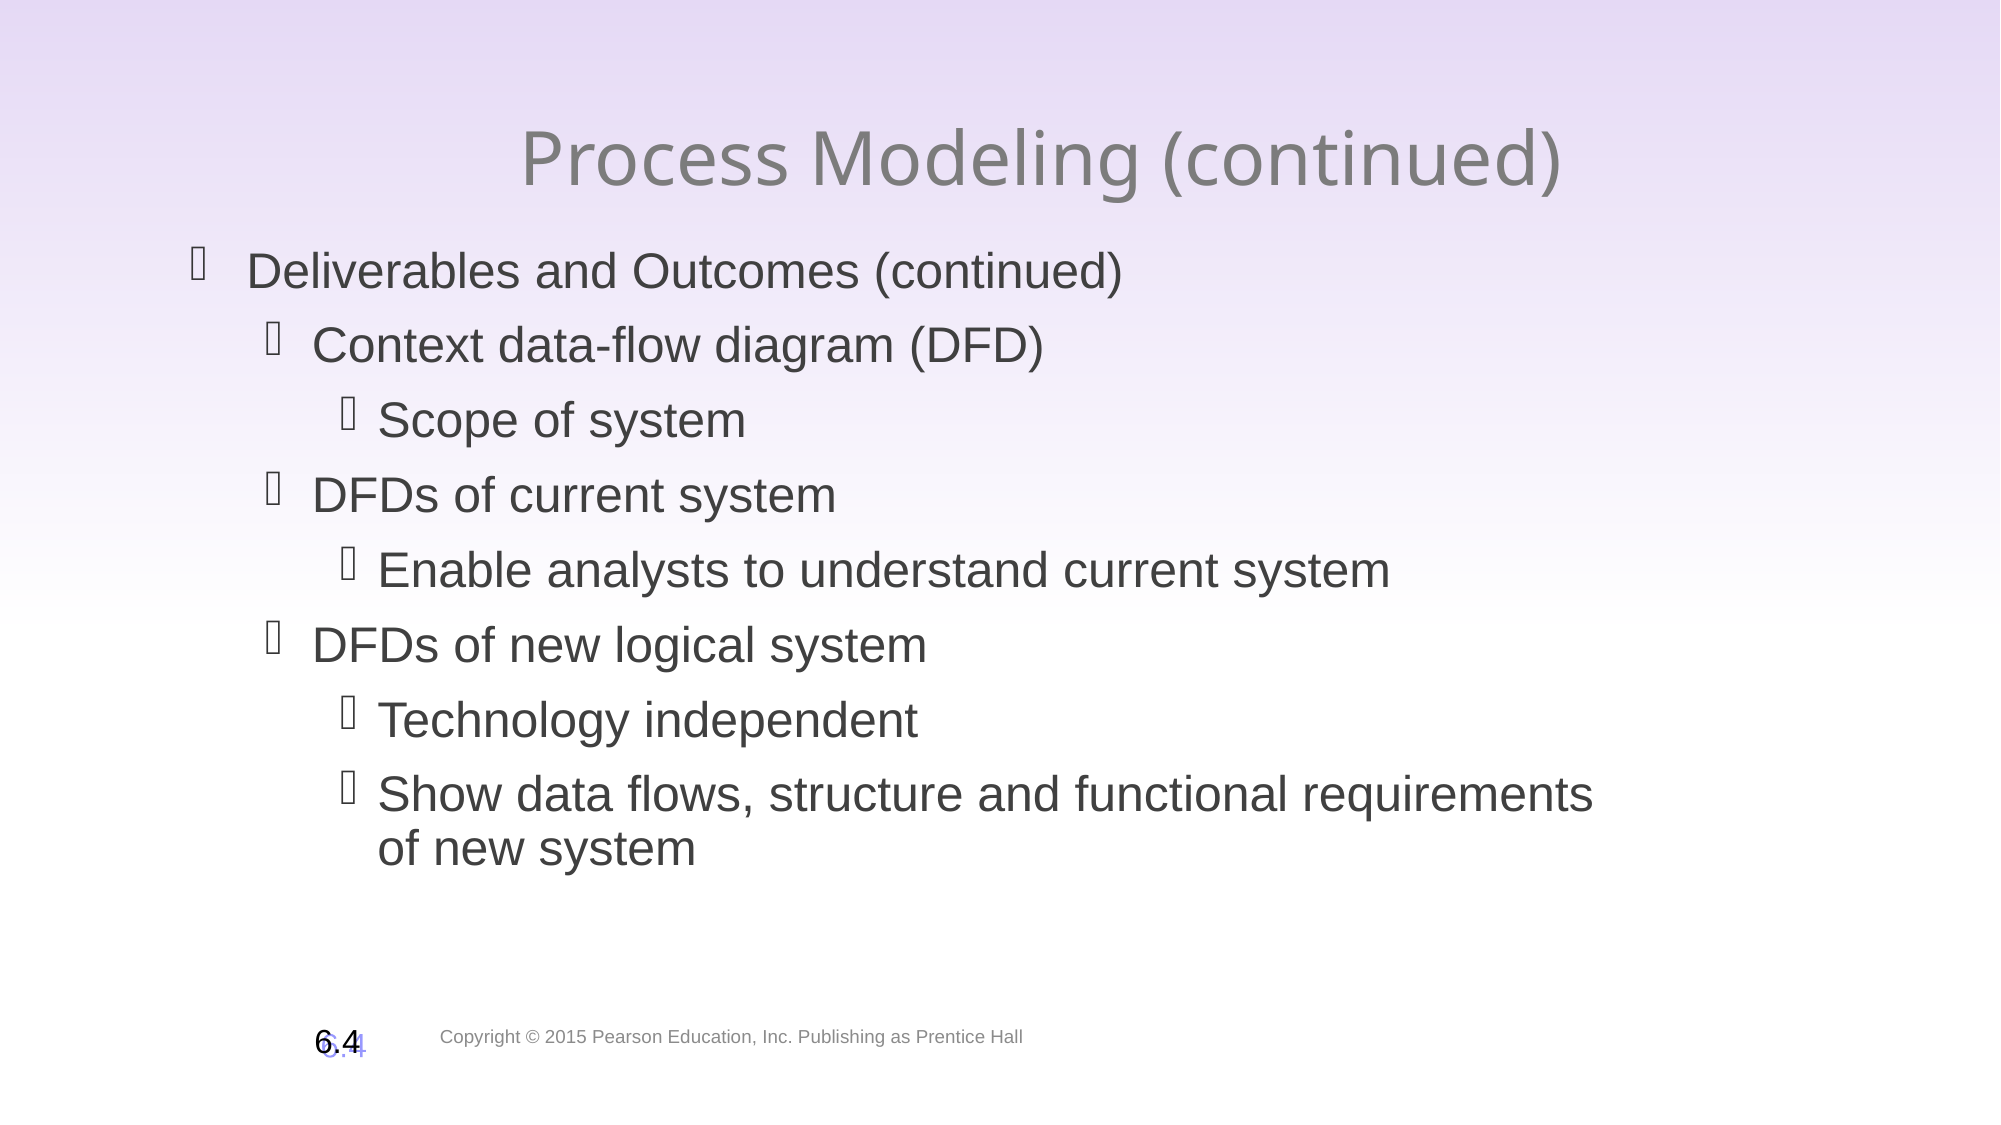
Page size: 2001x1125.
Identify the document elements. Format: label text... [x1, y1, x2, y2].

title Process Modeling (continued) [425, 102, 1888, 313]
list Deliverables and Outcomes (continued) Context data-flow diagram (DFD) Scope of system DFDs of current system Enable analysts to understand current system DFDs of new logical system Technology independent Show data flows, structure and functional requirements of new system [174, 237, 1638, 858]
text_box 6.4 [287, 1012, 388, 1107]
footer Copyright © 2015 Pearson Education, Inc. Publishing as Prentice Hall [424, 1006, 1675, 1067]
